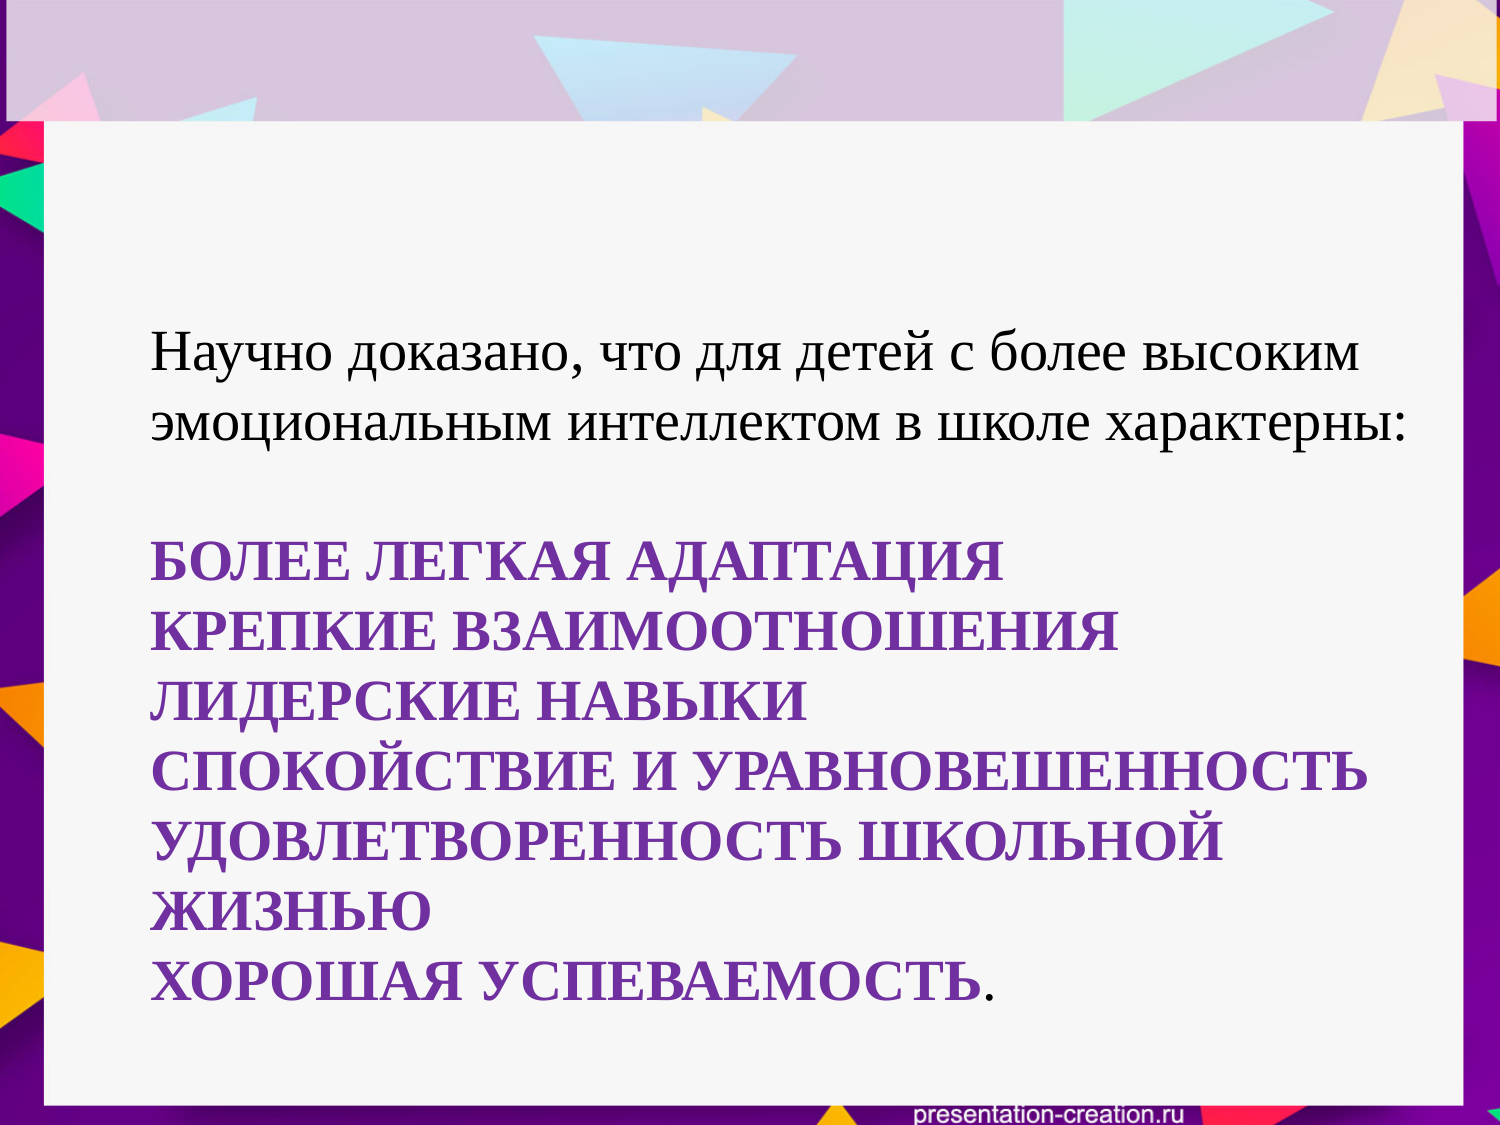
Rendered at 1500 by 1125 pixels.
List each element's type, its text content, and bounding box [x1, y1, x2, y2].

text_box Научно доказано, что для детей с более высоким эмоциональным интеллектом в школе характерны: БОЛЕЕ ЛЕГКАЯ АДАПТАЦИЯ КРЕПКИЕ ВЗАИМООТНОШЕНИЯ ЛИДЕРСКИЕ НАВЫКИ СПОКОЙСТВИЕ И УРАВНОВЕШЕННОСТЬ УДОВЛЕТВОРЕННОСТЬ ШКОЛЬНОЙ ЖИЗНЬЮ ХОРОШАЯ УСПЕВАЕМОСТЬ. [135, 305, 1435, 1090]
picture [0, 0, 1500, 1125]
